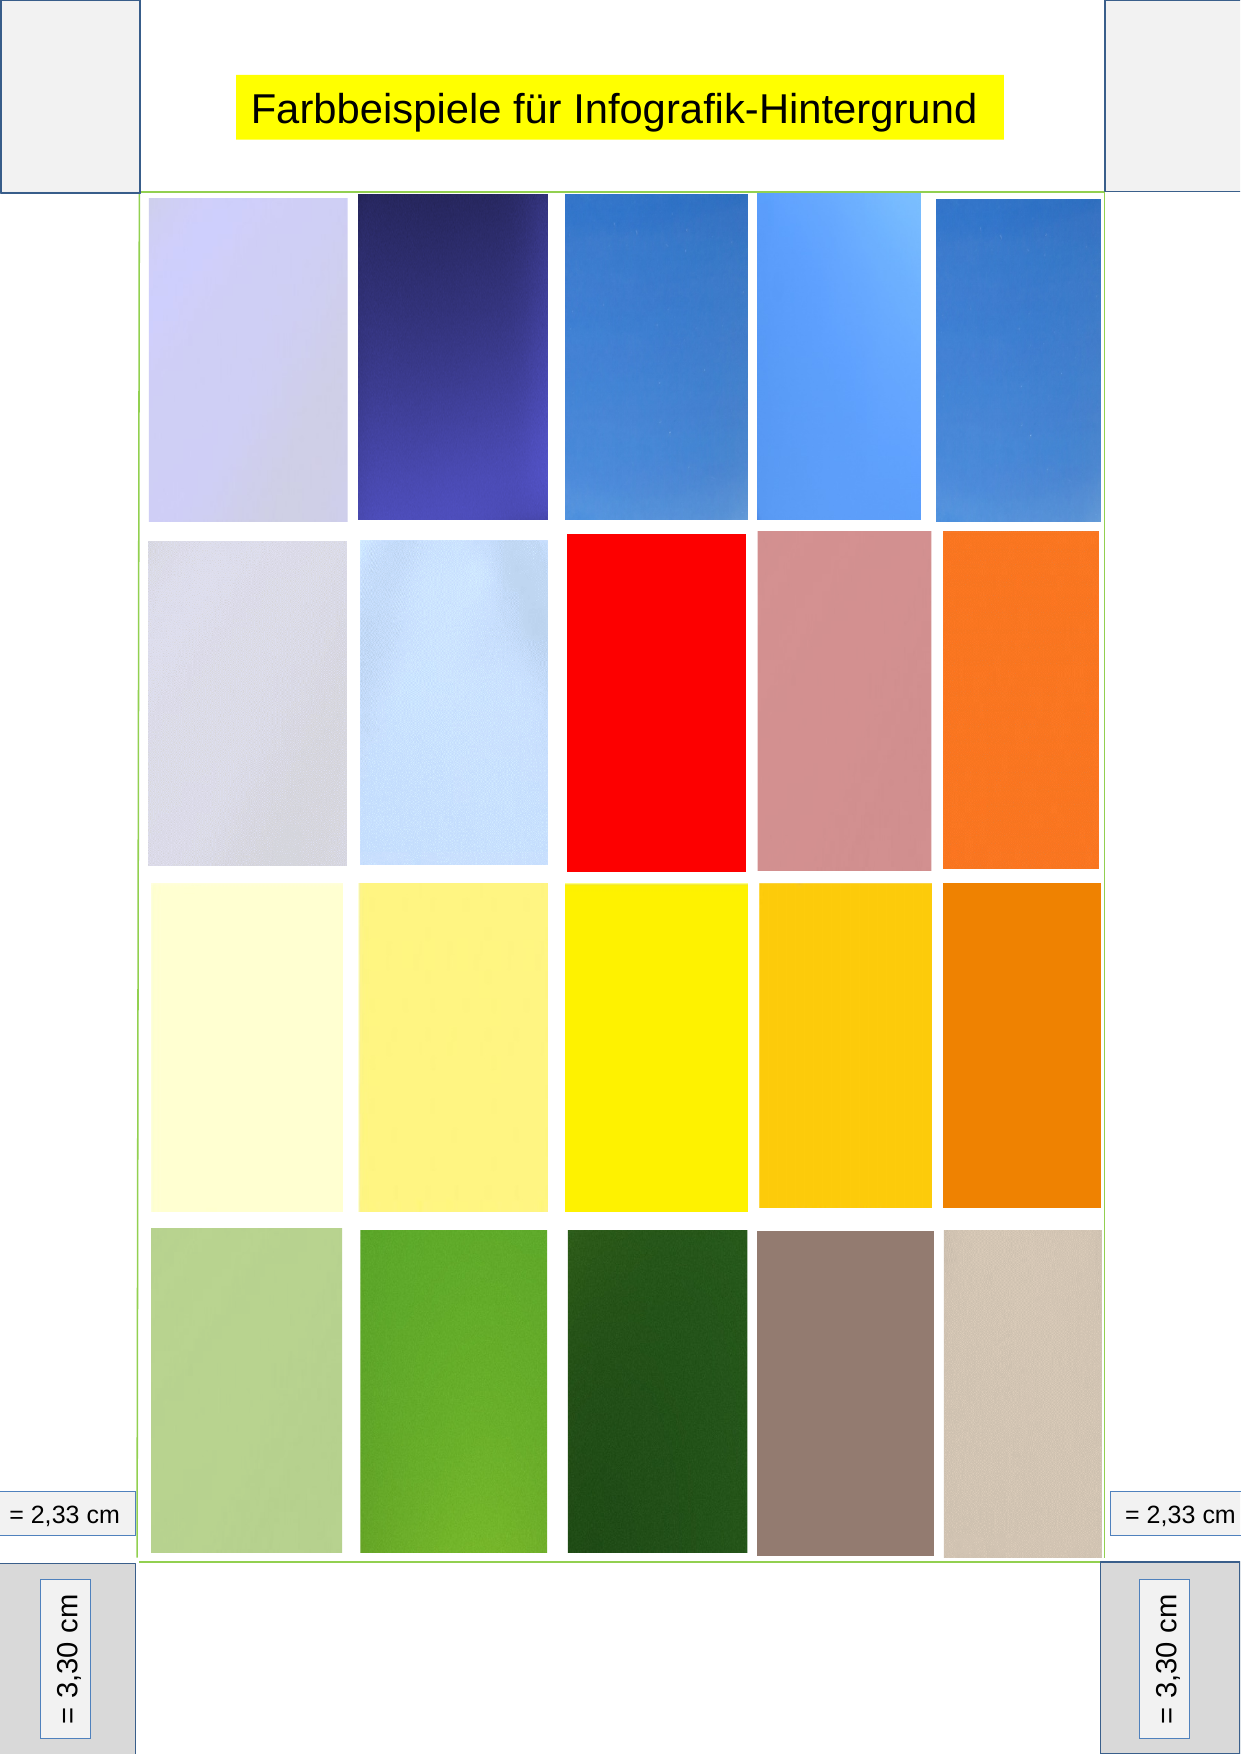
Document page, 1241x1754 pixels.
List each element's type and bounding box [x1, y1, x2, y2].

picture [757, 530, 932, 871]
picture [147, 540, 348, 866]
picture [150, 883, 343, 1213]
text_box [0, 0, 1241, 1754]
picture [757, 1231, 934, 1556]
picture [943, 883, 1101, 1208]
picture [358, 194, 548, 520]
picture [565, 883, 748, 1212]
picture [943, 530, 1100, 869]
picture [567, 534, 746, 872]
picture [150, 1228, 343, 1553]
picture [360, 540, 548, 866]
picture [357, 883, 548, 1212]
picture [360, 1229, 548, 1553]
picture [759, 883, 932, 1208]
picture [943, 1229, 1105, 1558]
picture [757, 193, 921, 520]
picture [936, 198, 1101, 523]
picture [567, 1229, 748, 1553]
picture [148, 197, 348, 523]
picture [565, 194, 748, 520]
